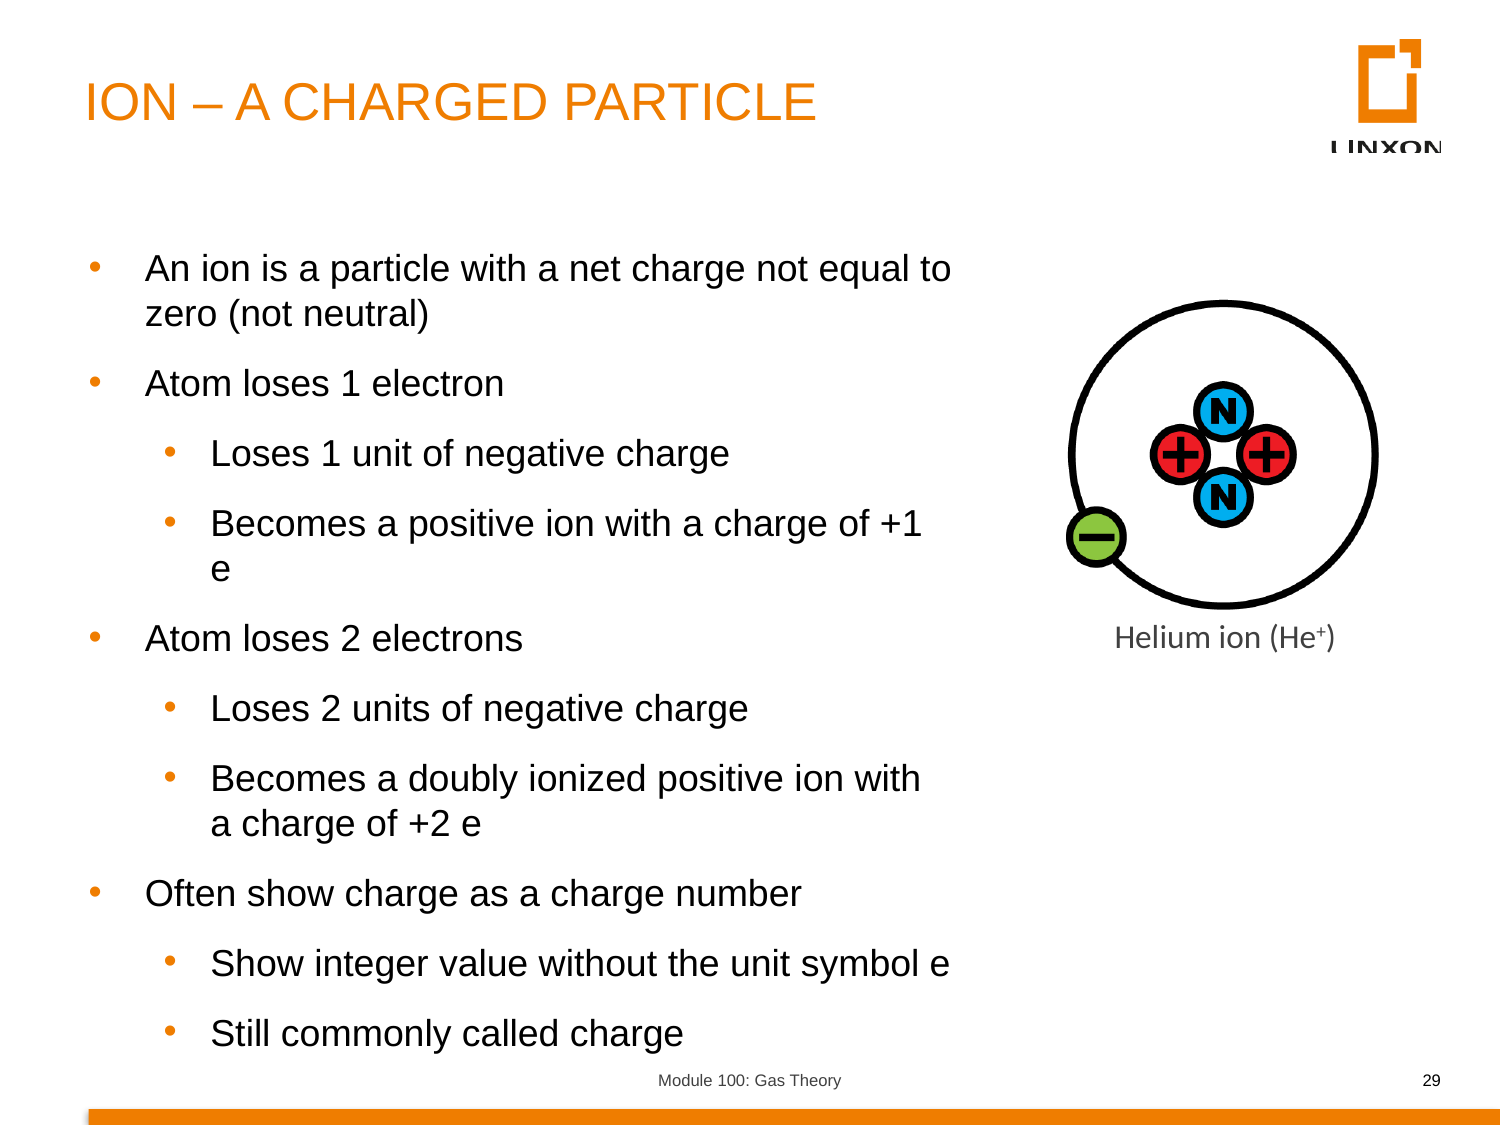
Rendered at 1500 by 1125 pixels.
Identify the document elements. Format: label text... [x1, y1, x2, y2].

title ION – A CHARGED PARTICLE [69, 48, 1420, 237]
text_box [1065, 299, 1379, 663]
footer Module 100: Gas Theory [512, 1049, 988, 1110]
slide_number 29 [1090, 1049, 1441, 1110]
list An ion is a particle with a net charge not equal to zero (not neutral) Atom loses 1 electron Loses 1 unit of negative charge Becomes a positive ion with a charge of +1 e Atom loses 2 electrons Loses 2 units of negative charge Becomes a doubly ionized positive ion with a charge of +2 e Often show charge as a charge number Show integer value without the unit symbol e Still commonly called charge [88, 237, 955, 957]
